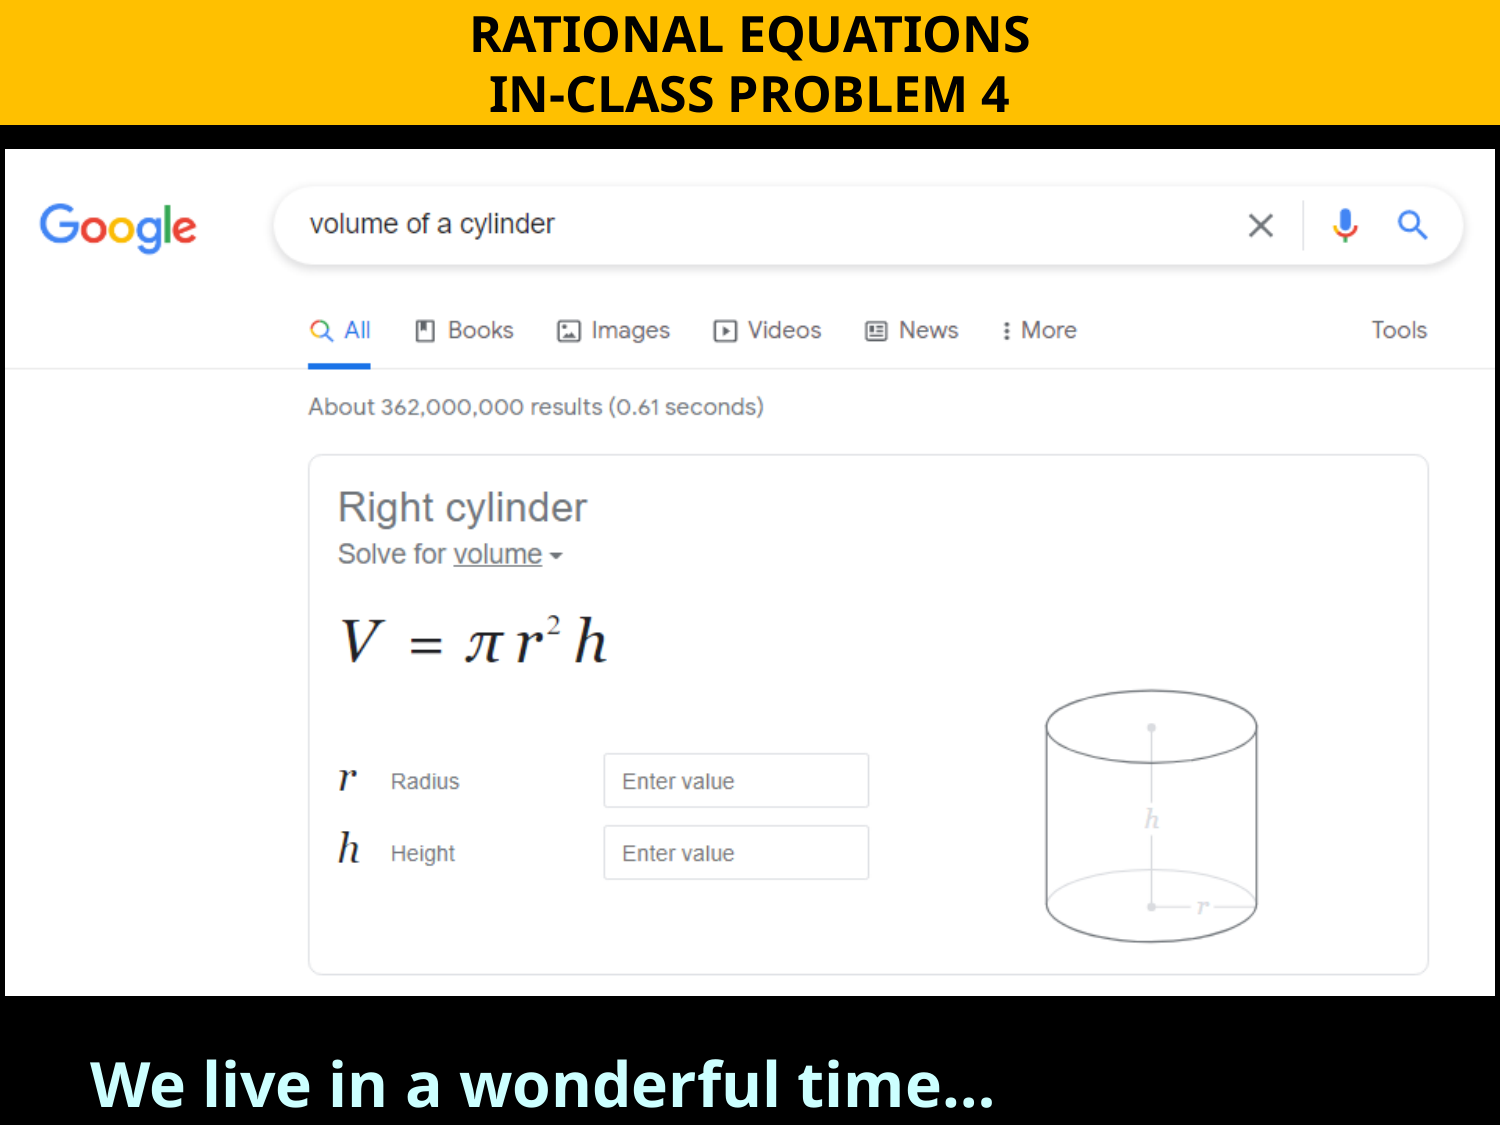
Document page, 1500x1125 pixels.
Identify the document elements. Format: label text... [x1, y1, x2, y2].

picture [5, 149, 1495, 996]
text_box RATIONAL EQUATIONS IN-CLASS PROBLEM 4 [0, 0, 1500, 125]
list We live in a wonderful time… [75, 1037, 1425, 1100]
